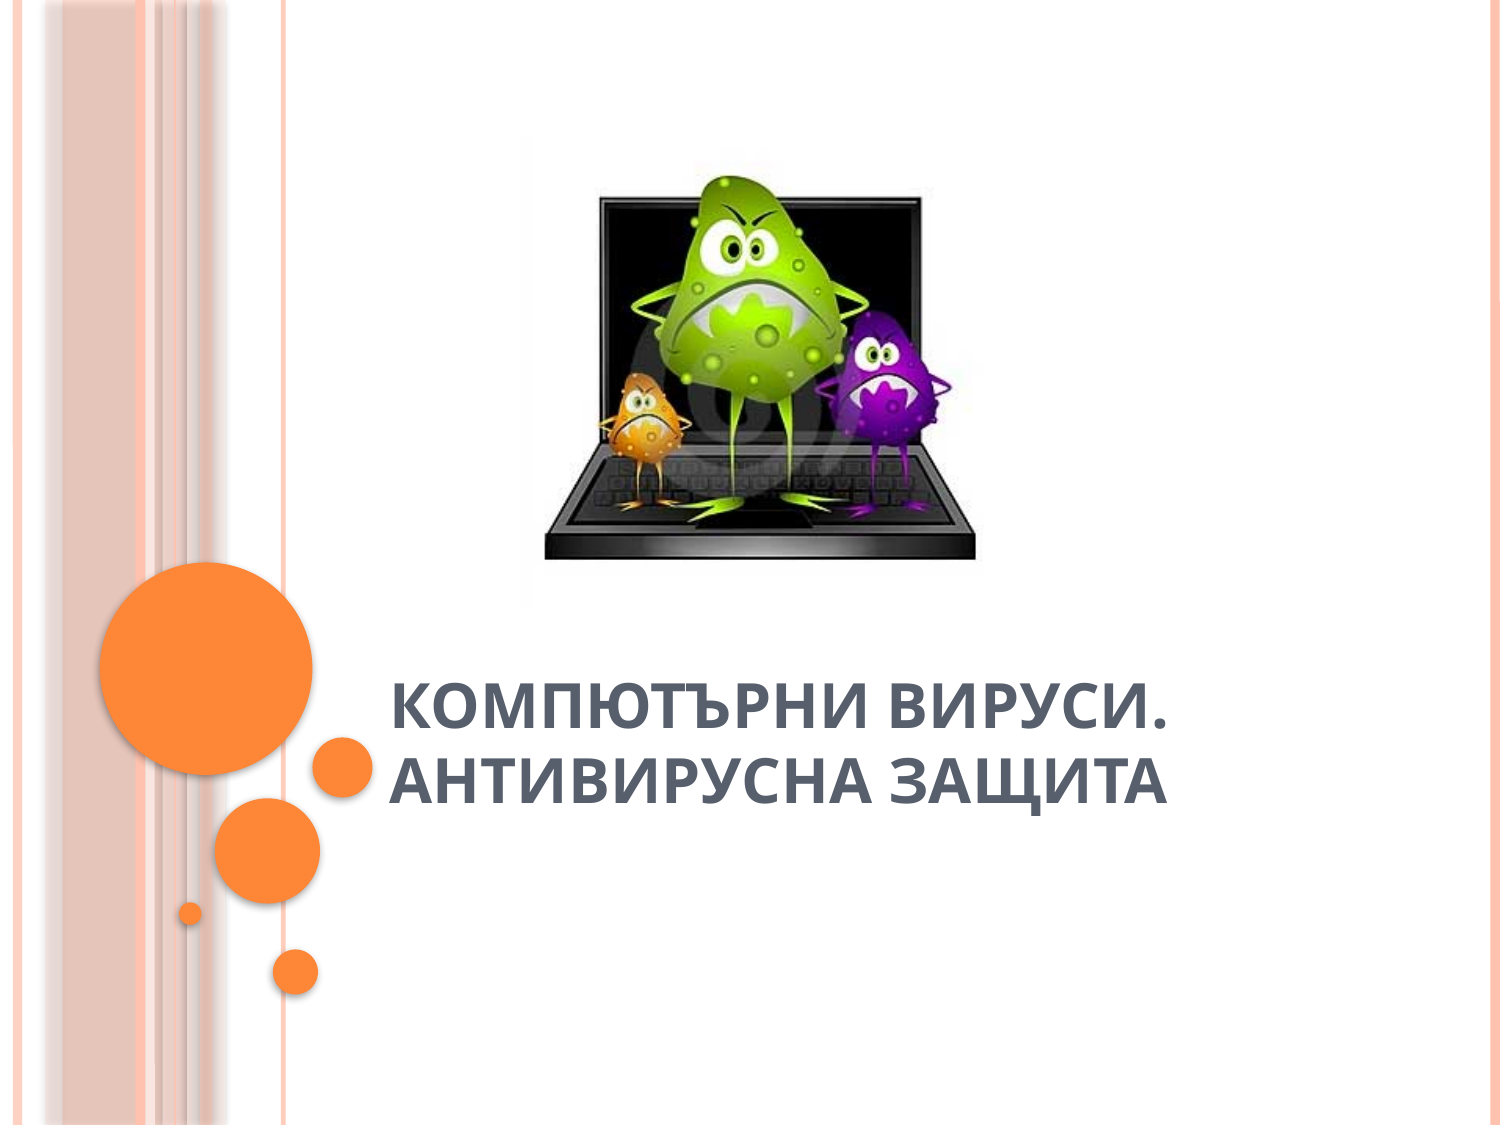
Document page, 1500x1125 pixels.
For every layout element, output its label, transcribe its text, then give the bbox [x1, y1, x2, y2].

title Компютърни вируси. Антивирусна защита [375, 512, 1388, 824]
picture [520, 136, 991, 607]
